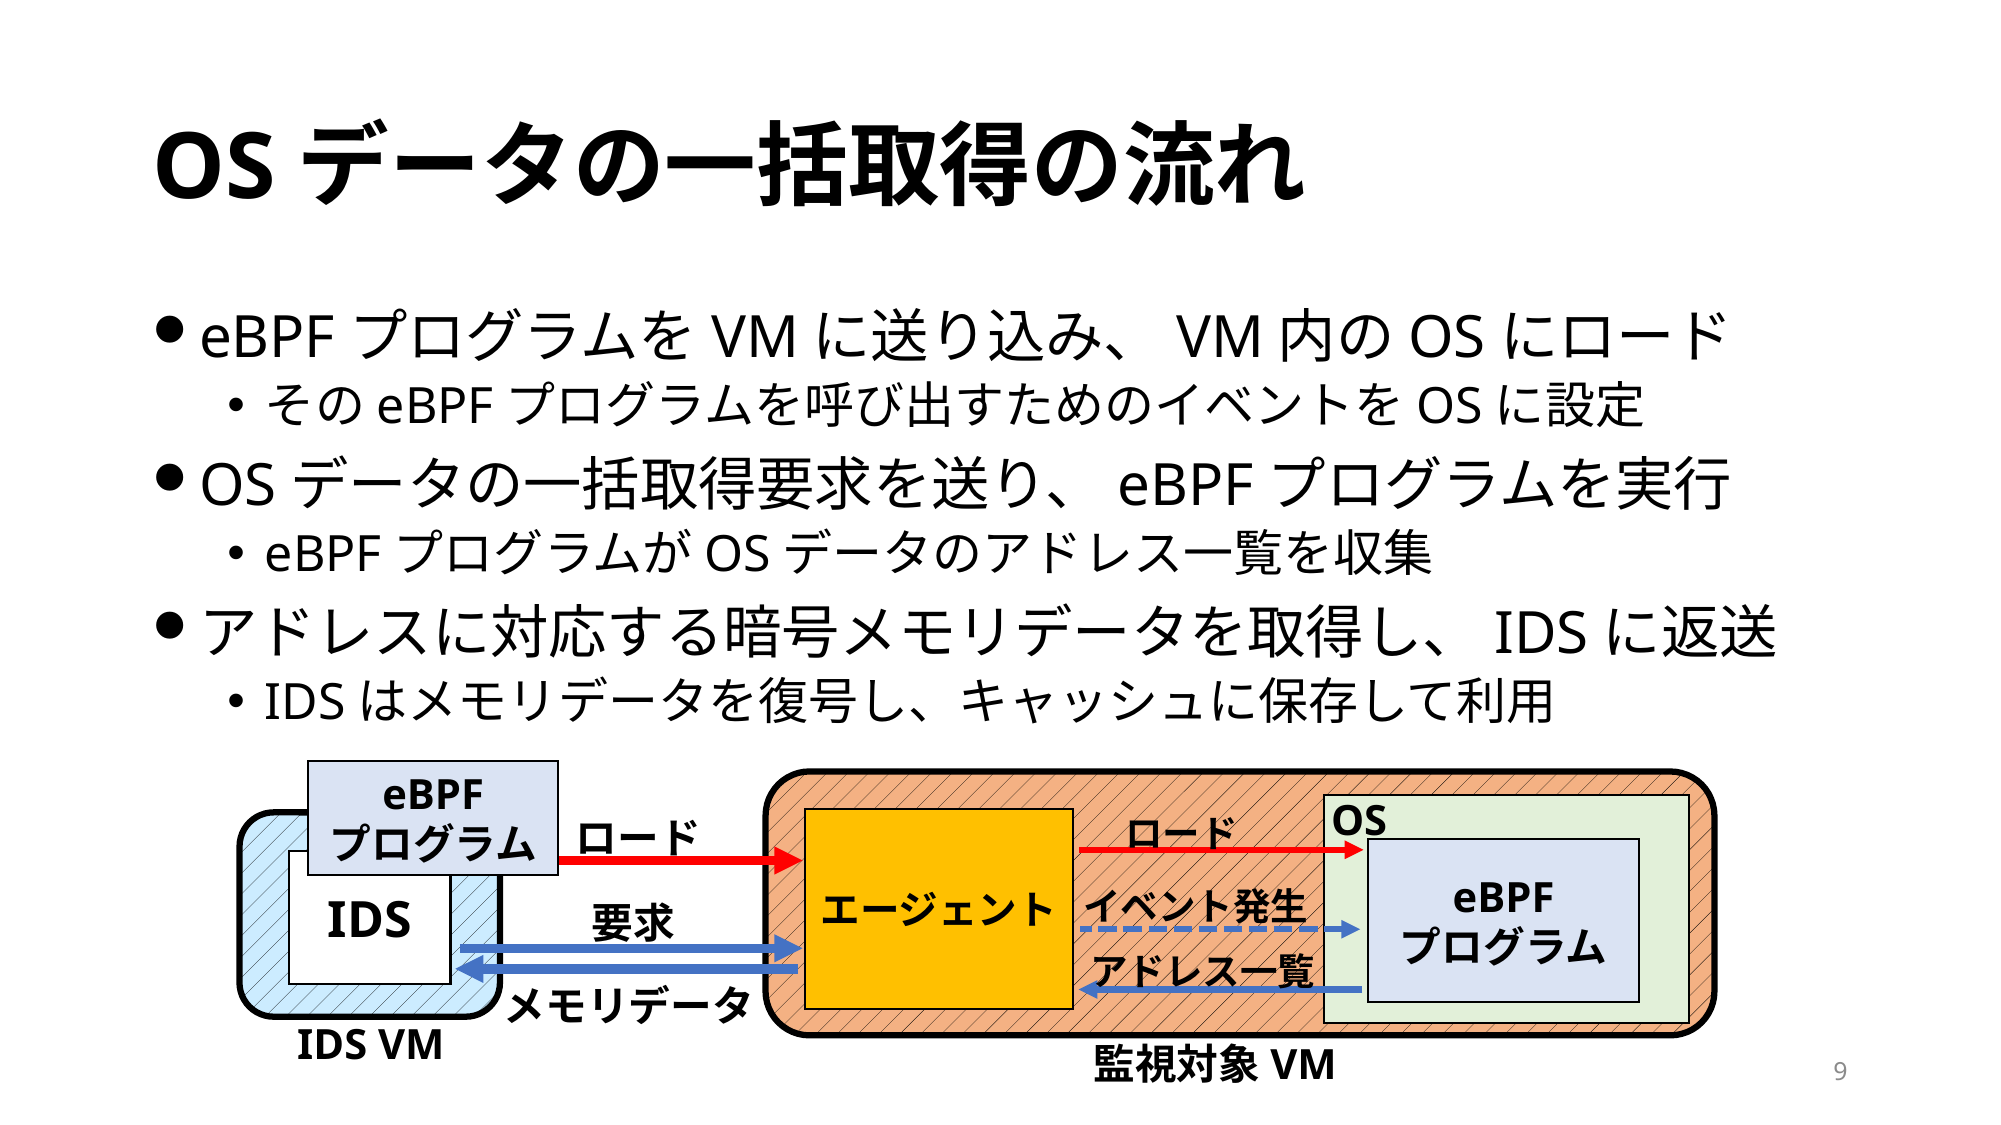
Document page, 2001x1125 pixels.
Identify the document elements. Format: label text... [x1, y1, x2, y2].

text_box eBPF プログラム [500, 870, 559, 876]
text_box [455, 968, 798, 1038]
text_box OS [1316, 786, 1403, 851]
text_box eBPF プログラム [307, 760, 559, 812]
text_box eBPF プログラム [1367, 838, 1640, 1003]
slide_number 9 [1412, 1042, 1863, 1103]
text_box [239, 812, 500, 1077]
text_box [459, 889, 803, 956]
title OSデータの一括取得の流れ [137, 59, 1863, 278]
text_box 監視対象VM [1078, 1037, 1386, 1096]
text_box [1323, 794, 1690, 1024]
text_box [1067, 875, 1361, 937]
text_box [460, 804, 803, 870]
text_box [764, 770, 1716, 1037]
text_box エージェント [804, 808, 1074, 1010]
list eBPFプログラムをVMに送り込み、VM内のOSにロード そのeBPFプログラムを呼び出すためのイベントをOSに設定 OSデータの一括取得要求を送り、eBPFプログラムを実行 eBPFプログラムがOSデータのアドレス一覧を収集 アドレスに対応する暗号メモリデータを取得し、IDSに返送 IDSはメモリデータを復号し、キャッシュに保存して利用 [137, 299, 1863, 1014]
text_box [1078, 802, 1364, 863]
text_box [1074, 940, 1363, 1002]
